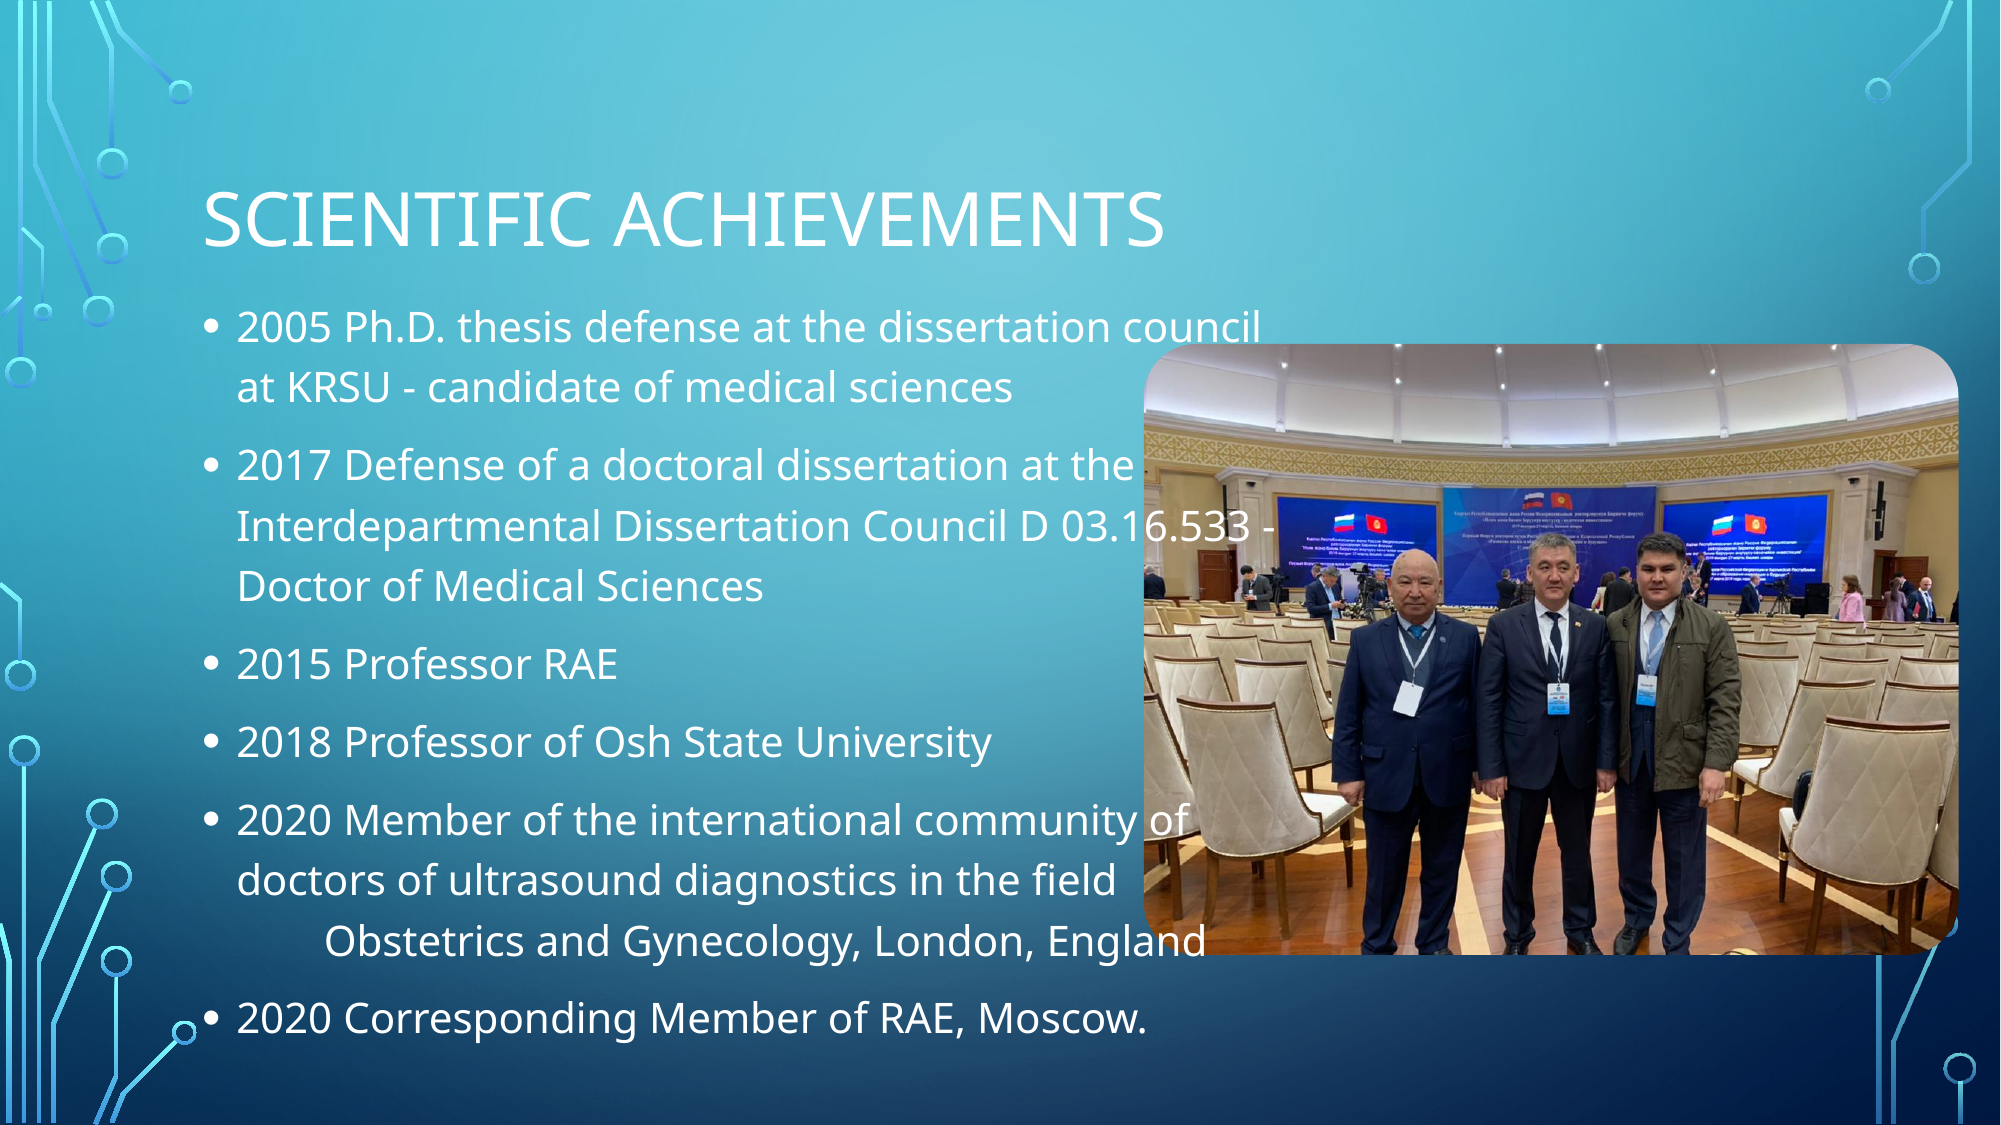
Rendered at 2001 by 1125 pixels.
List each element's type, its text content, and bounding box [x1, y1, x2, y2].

title Scientific achievements [187, 101, 1813, 343]
list 2005 Ph.D. thesis defense at the dissertation council at KRSU - candidate of medical sciences 2017 Defense of a doctoral dissertation at the Interdepartmental Dissertation Council D 03.16.533 - Doctor of Medical Sciences 2015 Professor RAE 2018 Professor of Osh State University 2020 Member of the international community of doctors of ultrasound diagnostics in the field Obstetrics and Gynecology, London, England 2020 Corresponding Member of RAE, Moscow. [187, 282, 1306, 1060]
picture [1143, 343, 1959, 956]
